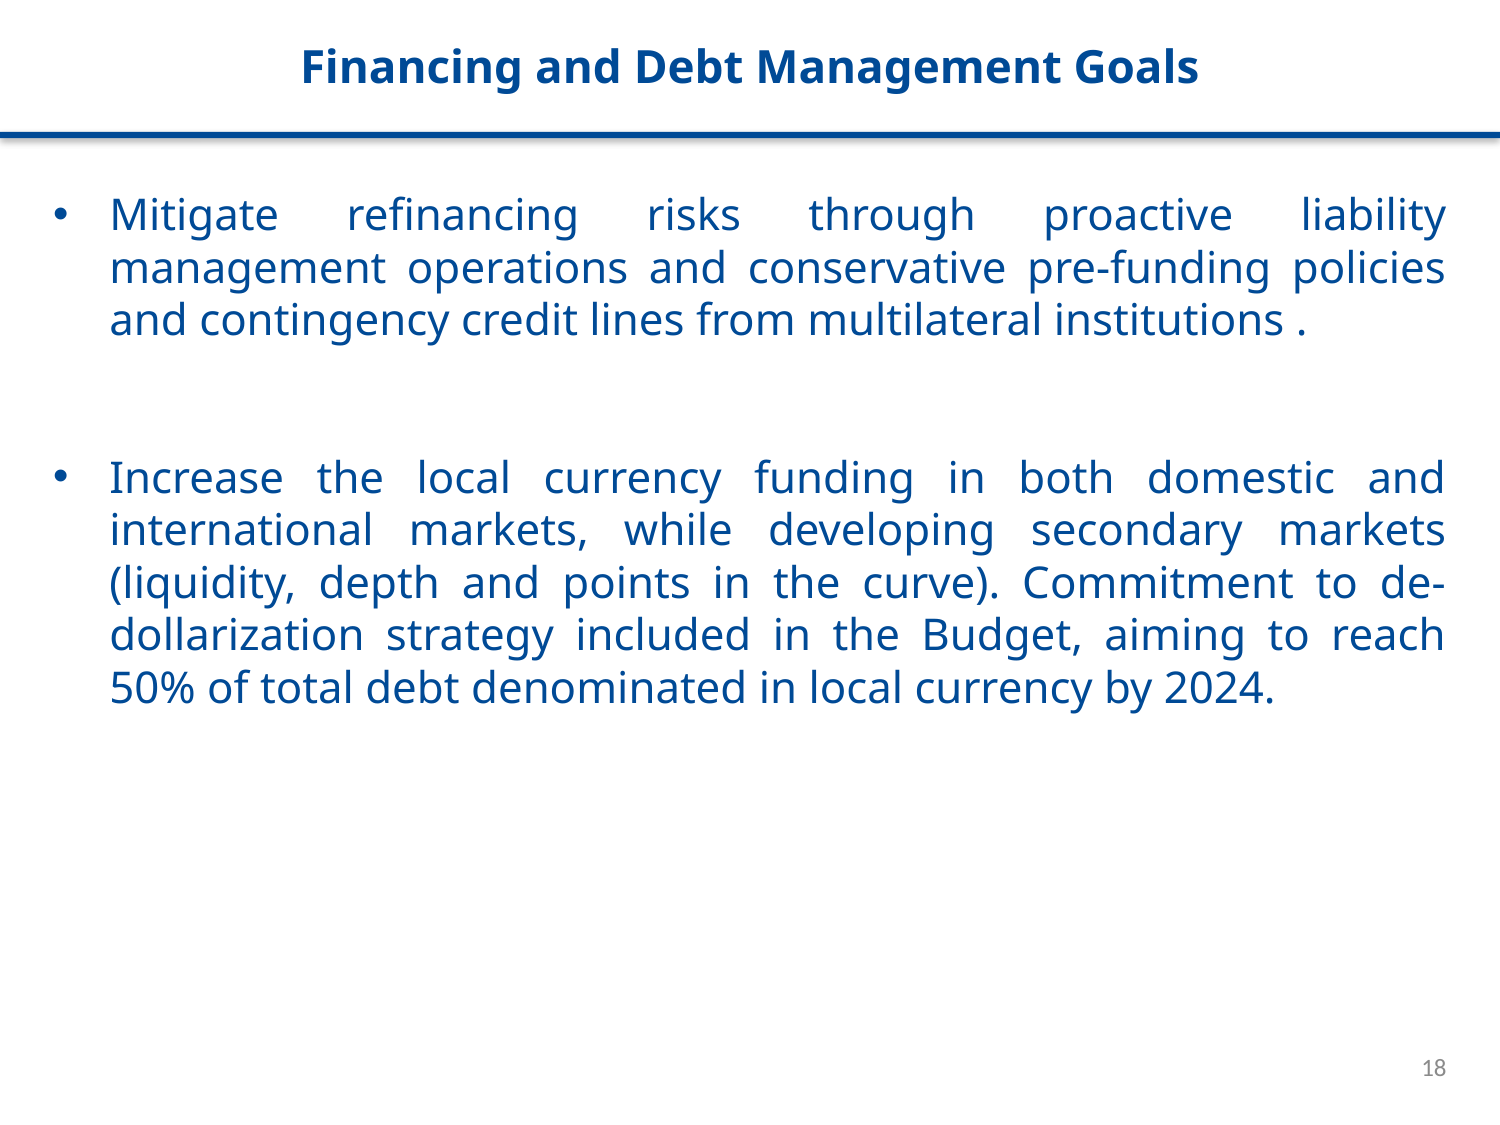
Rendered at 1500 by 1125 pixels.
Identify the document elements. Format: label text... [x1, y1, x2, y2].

text_box Financing and Debt Management Goals [5, 3, 1494, 135]
text_box Mitigate refinancing risks through proactive liability management operations and conservative pre-funding policies and contingency credit lines from multilateral institutions . Increase the local currency funding in both domestic and international markets, while developing secondary markets (liquidity, depth and points in the curve). Commitment to de-dollarization strategy included in the Budget, aiming to reach 50% of total debt denominated in local currency by 2024. [38, 147, 1462, 825]
text_box [0, 131, 1500, 139]
text_box <número> [1111, 1036, 1462, 1097]
